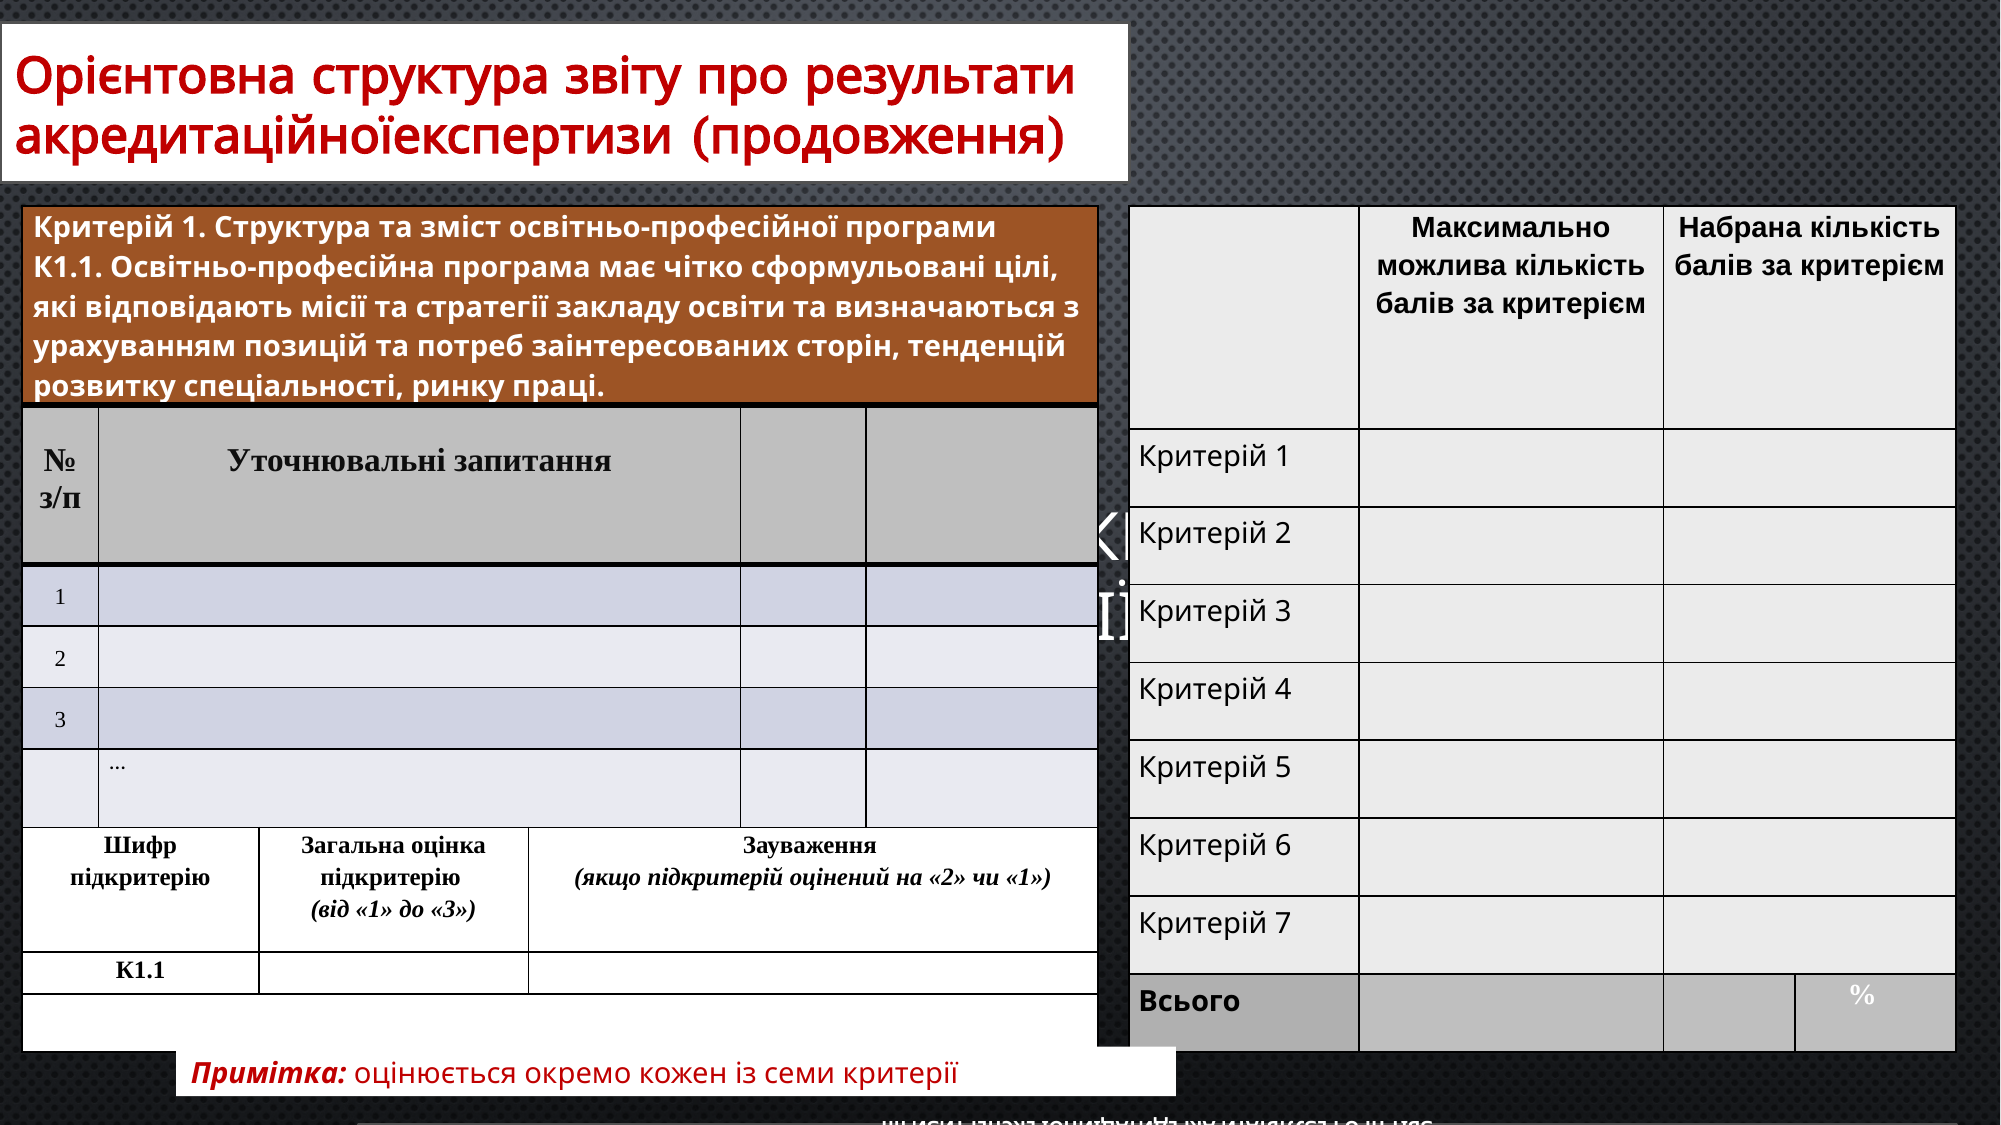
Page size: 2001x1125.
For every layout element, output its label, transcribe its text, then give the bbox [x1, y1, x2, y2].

table_cell [1664, 430, 1955, 506]
table_cell … [99, 750, 740, 827]
table_cell 3 [23, 688, 98, 748]
table_cell К1.1 [23, 953, 258, 993]
table_header Шифр підкритерію [23, 828, 258, 951]
table_cell Критерій 6 [1130, 819, 1358, 895]
table_cell [99, 688, 740, 748]
table_cell [1360, 897, 1663, 973]
table_cell [867, 688, 1097, 748]
text_box Примітка: оцінюється окремо кожен із семи критеріїв [176, 1046, 1176, 1097]
table_header Загальна оцінка підкритерію (від «1» до «3») [260, 828, 528, 951]
table_cell [867, 627, 1097, 687]
table_cell [1664, 508, 1955, 584]
table_cell [867, 567, 1097, 625]
table_cell № з/п [23, 408, 98, 562]
text_box [22, 30, 2000, 1125]
table_cell [867, 408, 1097, 562]
text_box Орієнтовна структура звіту про результати акредитаційноїекспертизи (продовження) [0, 21, 1131, 184]
title Примітка: оцінюється окремо кожен із семи критеріїв [1131, 22, 1866, 30]
table_cell [1360, 430, 1663, 506]
table_cell [1664, 663, 1955, 739]
table_cell Критерій 1 [1130, 430, 1358, 506]
table_cell [99, 627, 740, 687]
table_cell % [1796, 975, 1955, 1051]
table_cell Критерій 5 [1130, 741, 1358, 817]
table_cell [741, 567, 865, 625]
table_cell Критерій 3 [1130, 585, 1358, 662]
table_cell [260, 953, 528, 993]
table_header Максимально можлива кількість балів за критерієм [1360, 207, 1663, 428]
table_header Набрана кількість балів за критерієм [1664, 207, 1955, 428]
table_cell [741, 627, 865, 687]
table_cell [1360, 819, 1663, 895]
table_cell [99, 567, 740, 625]
table_cell [741, 750, 865, 827]
table_cell Критерій 7 [1130, 897, 1358, 973]
table_cell [867, 750, 1097, 827]
table_cell [1664, 897, 1955, 973]
table_cell [1360, 585, 1663, 662]
table_cell [529, 953, 1097, 993]
table_cell Критерій 4 [1130, 663, 1358, 739]
table_cell [1360, 741, 1663, 817]
table_cell [1360, 663, 1663, 739]
table_cell Критерій 2 [1130, 508, 1358, 584]
table_header Критерій 1. Структура та зміст освітньо-професійної програми К1.1. Освітньо-професійна програма має чітко сформульовані цілі, які відповідають місії та стратегії закладу освіти та визначаються з урахуванням позицій та потреб заінтересованих сторін, тенденцій розвитку спеціальності, ринку праці. [23, 207, 1097, 402]
table_cell [741, 408, 865, 562]
table_cell [23, 995, 1097, 1051]
table_cell 2 [23, 627, 98, 687]
table_header Зауваження (якщо підкритерій оцінений на «2» чи «1») [529, 828, 1097, 951]
table_cell [741, 688, 865, 748]
table_cell Всього [1130, 975, 1358, 1051]
table_cell [23, 750, 98, 827]
table_cell 1 [23, 567, 98, 625]
table_cell [1664, 585, 1955, 662]
table_cell [1360, 975, 1663, 1051]
table_cell [1360, 508, 1663, 584]
table_cell [1664, 975, 1794, 1051]
table_header [1130, 207, 1358, 428]
table_cell [1664, 819, 1955, 895]
table_cell [1664, 741, 1955, 817]
table_cell Уточнювальні запитання [99, 408, 740, 562]
